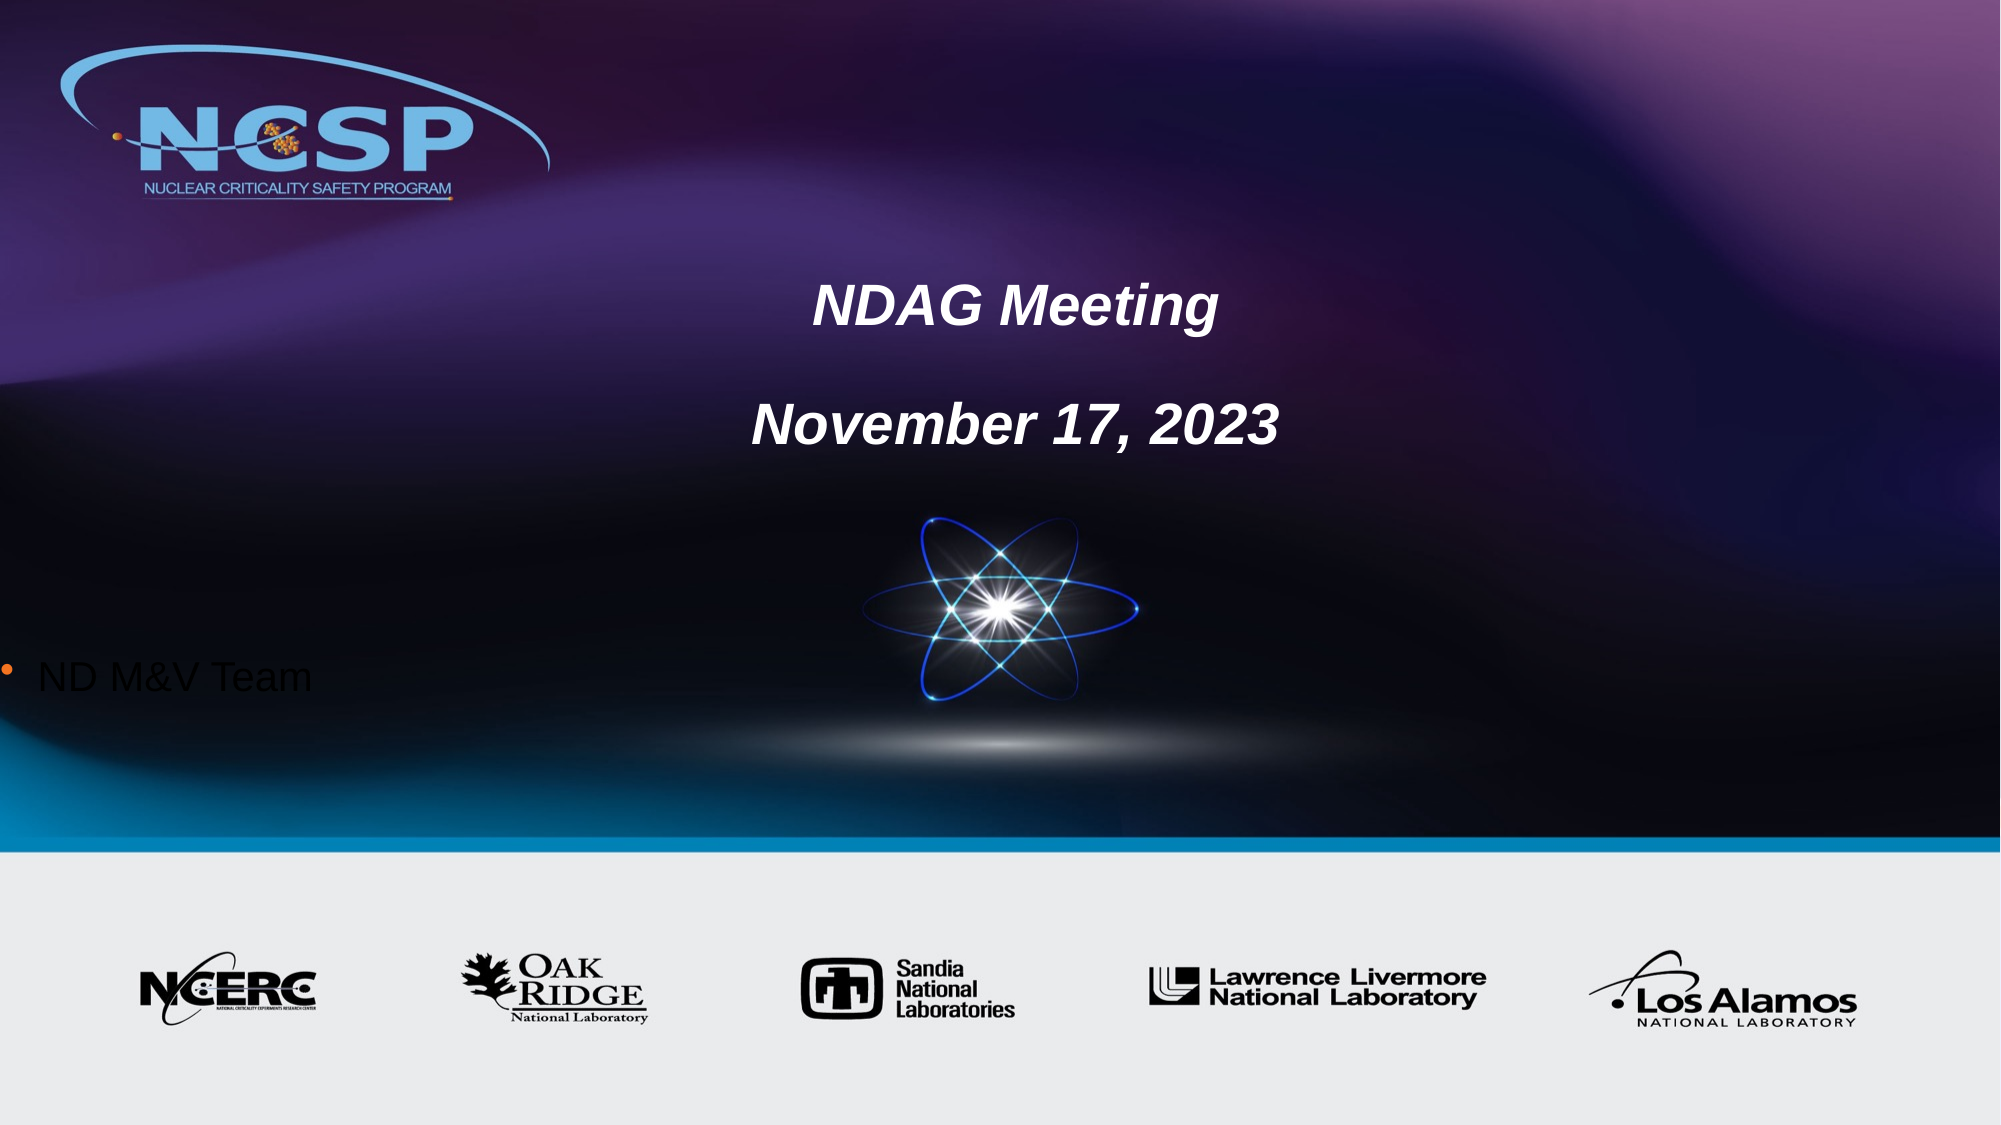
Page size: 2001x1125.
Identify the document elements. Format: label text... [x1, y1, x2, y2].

subtitle ND M&V Team [0, 590, 1501, 863]
picture [0, 0, 2001, 838]
picture [0, 852, 2001, 1125]
title NDAG Meeting November 17, 2023 [0, 276, 2000, 458]
